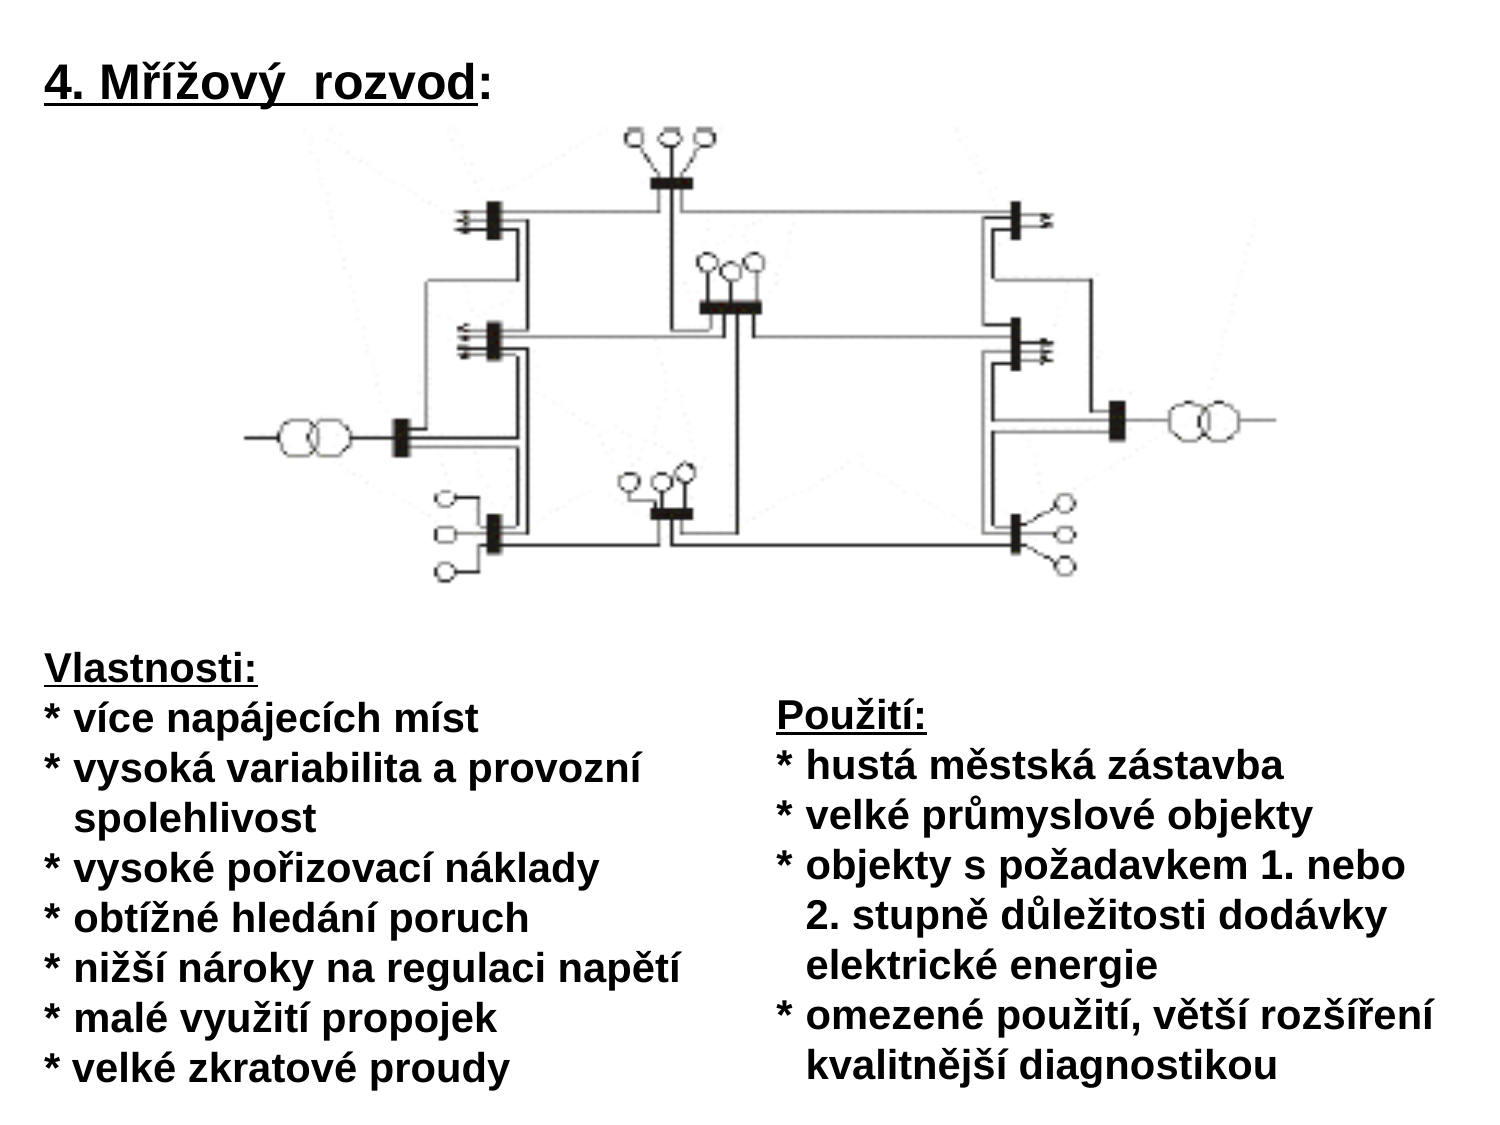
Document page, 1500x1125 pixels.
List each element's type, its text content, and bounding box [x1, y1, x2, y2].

text_box Použití: * hustá městská zástavba * velké průmyslové objekty * objekty s požadavkem 1. nebo 2. stupně důležitosti dodávky elektrické energie * omezené použití, větší rozšíření kvalitnější diagnostikou [761, 680, 1459, 1096]
text_box Vlastnosti: * více napájecích míst * vysoká variabilita a provozní spolehlivost * vysoké pořizovací náklady * obtížné hledání poruch * nižší nároky na regulaci napětí * malé využití propojek * velké zkratové proudy [29, 633, 739, 1099]
picture [206, 113, 1353, 637]
text_box 4. Mřížový rozvod: [29, 42, 857, 118]
